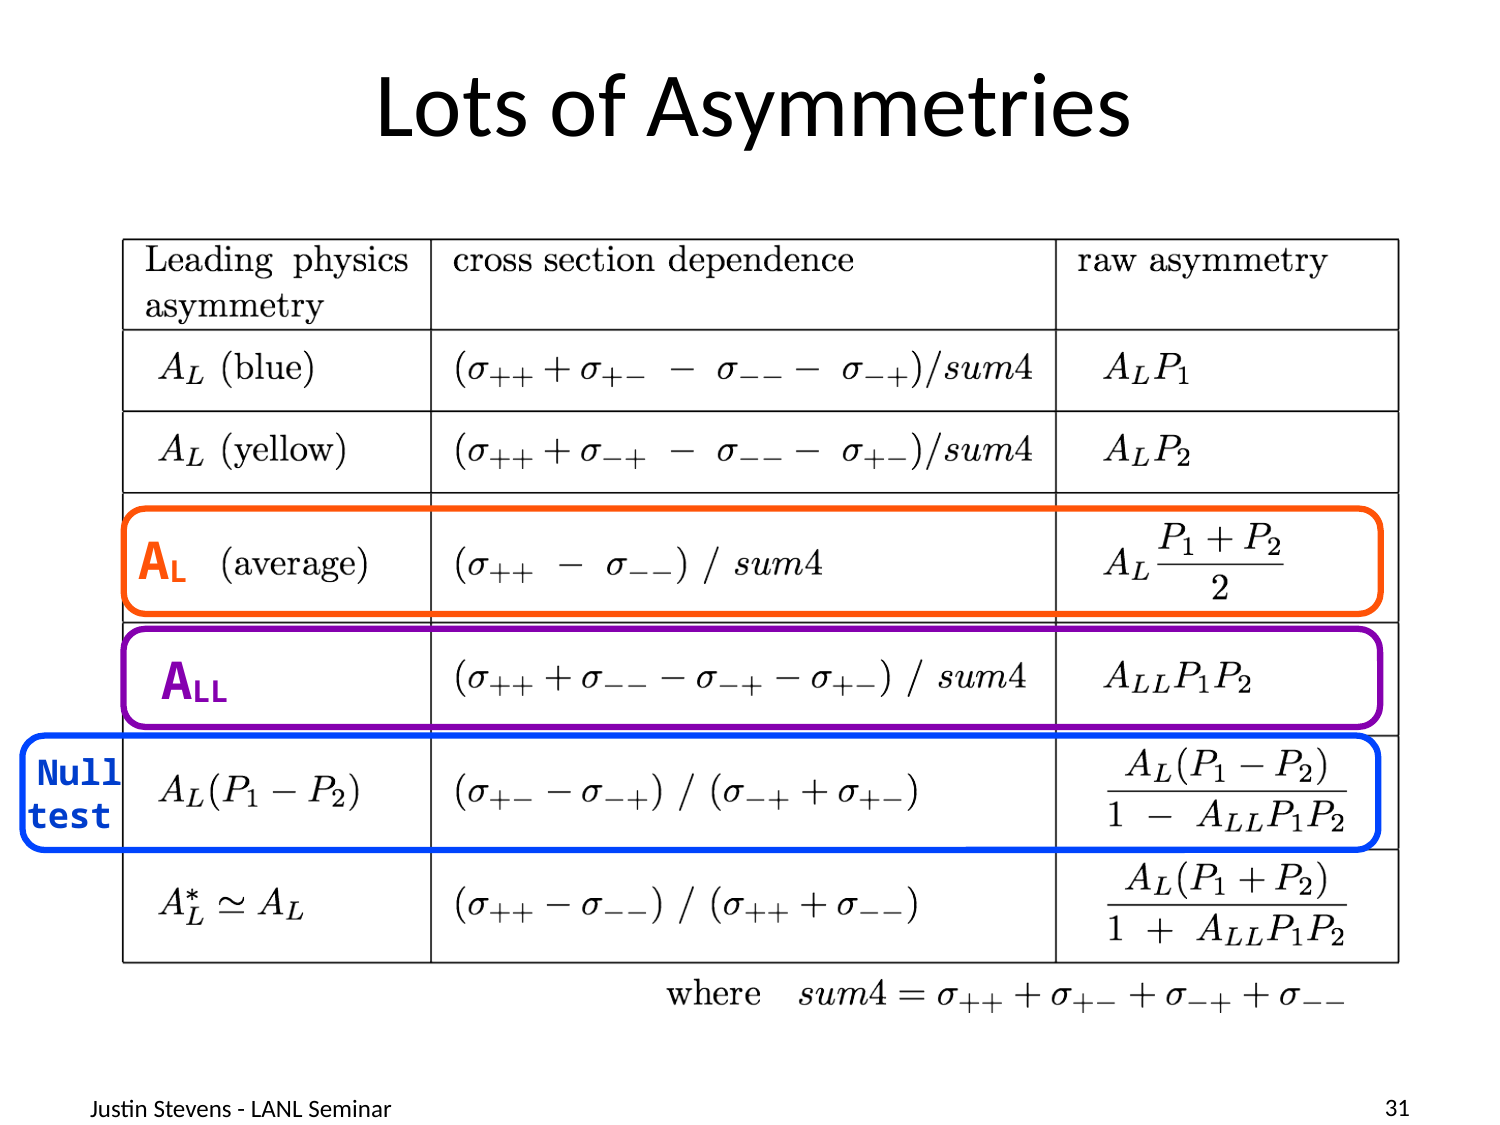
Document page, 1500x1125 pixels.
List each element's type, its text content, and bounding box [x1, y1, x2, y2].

text_box 31 [1074, 1087, 1425, 1125]
title Lots of Asymmetries [75, 0, 1425, 163]
slide_number Justin Stevens - LANL Seminar [75, 1077, 425, 1125]
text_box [13, 508, 1381, 851]
picture [120, 238, 1401, 1013]
